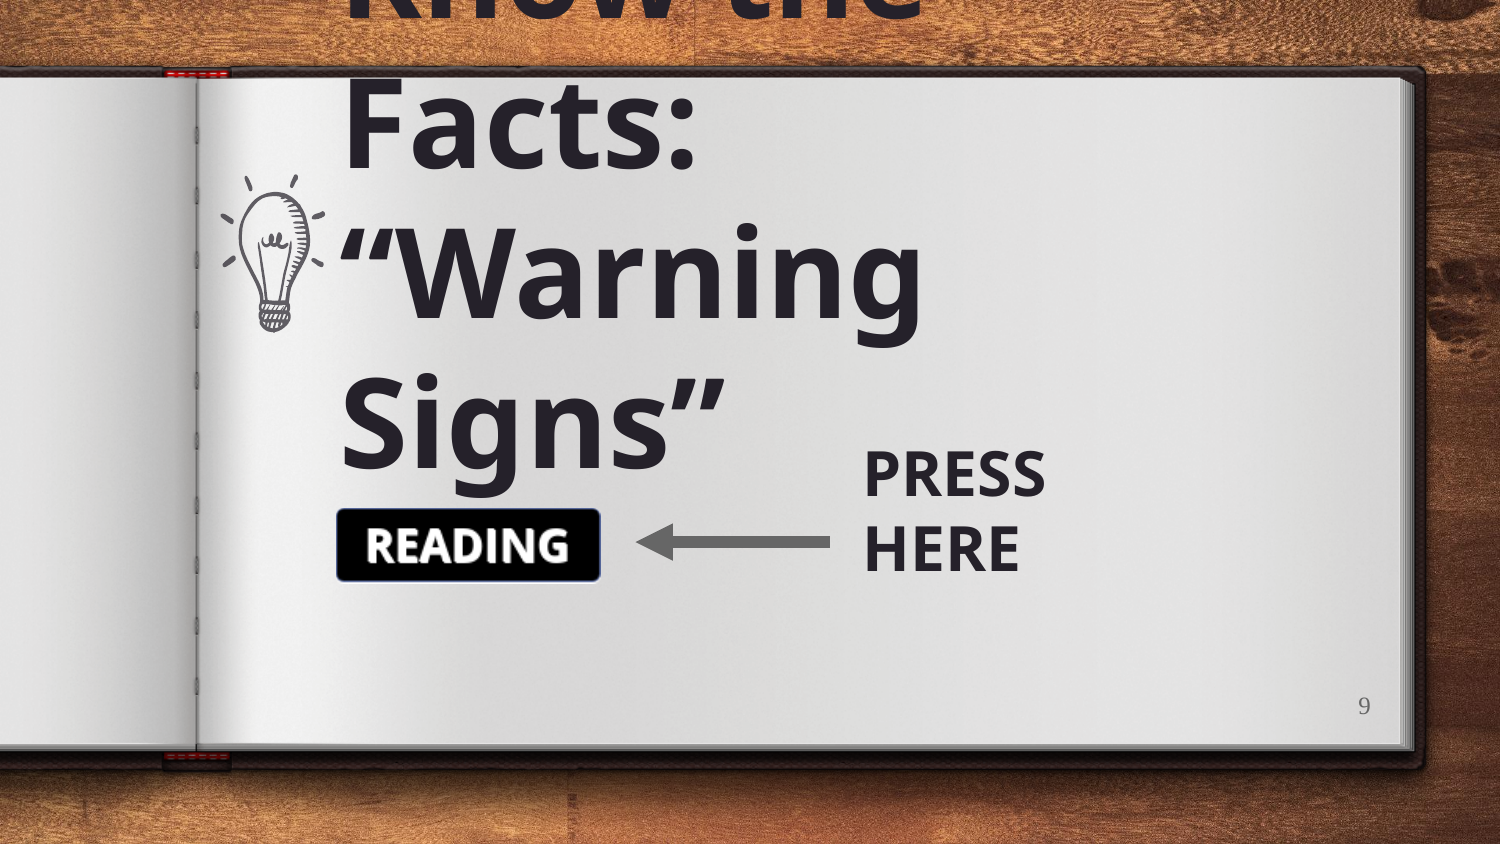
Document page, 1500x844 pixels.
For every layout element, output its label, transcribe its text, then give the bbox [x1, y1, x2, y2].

text_box [289, 174, 298, 189]
text_box [244, 175, 253, 192]
text_box [311, 211, 326, 220]
title PRESS HERE [847, 483, 1195, 600]
text_box [311, 258, 324, 268]
text_box [222, 255, 236, 268]
slide_number ‹#› [1295, 672, 1386, 737]
title Know the Facts: “Warning Signs” [325, 318, 1277, 509]
picture [0, 0, 1500, 844]
text_box [220, 213, 234, 225]
text_box [238, 191, 311, 333]
